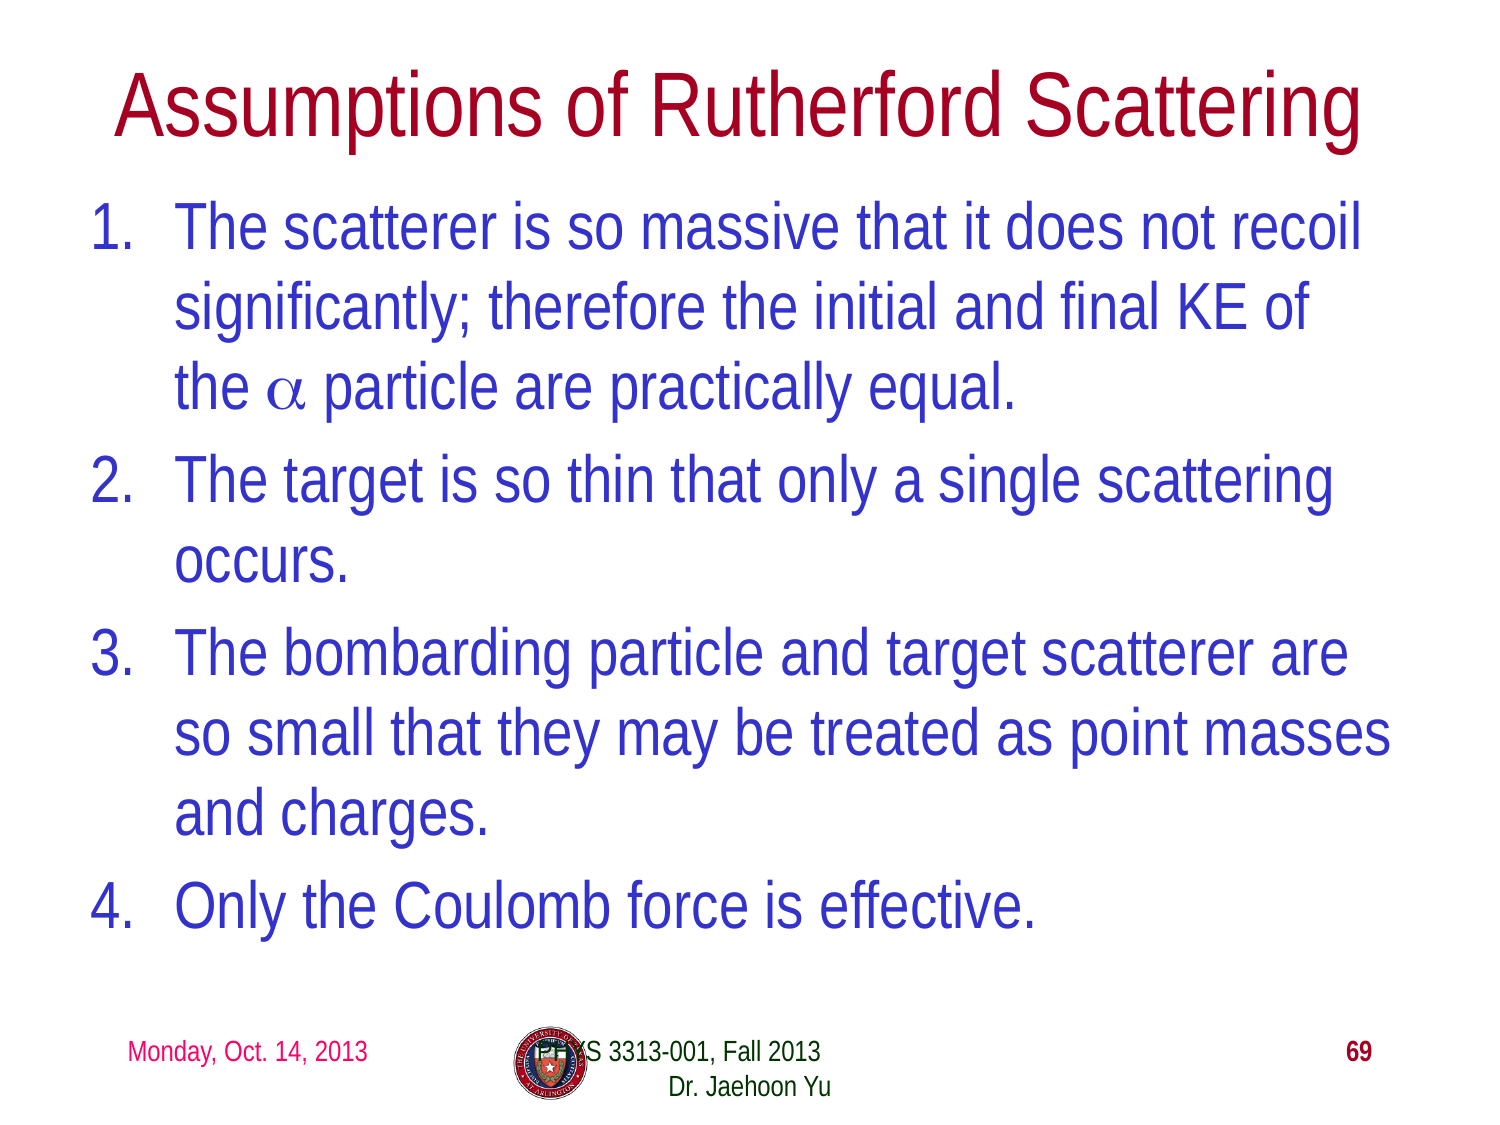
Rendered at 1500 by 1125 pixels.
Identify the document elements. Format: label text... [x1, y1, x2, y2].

subtitle The scatterer is so massive that it does not recoil significantly; therefore the initial and final KE of the α particle are practically equal. The target is so thin that only a single scattering occurs. The bombarding particle and target scatterer are so small that they may be treated as point masses and charges. Only the Coulomb force is effective. [74, 174, 1413, 1038]
footer PHYS 3313-001, Fall 2013 Dr. Jaehoon Yu [512, 1024, 988, 1101]
slide_number 69 [1074, 1024, 1388, 1101]
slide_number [112, 1024, 426, 1101]
title Assumptions of Rutherford Scattering [87, 37, 1413, 163]
